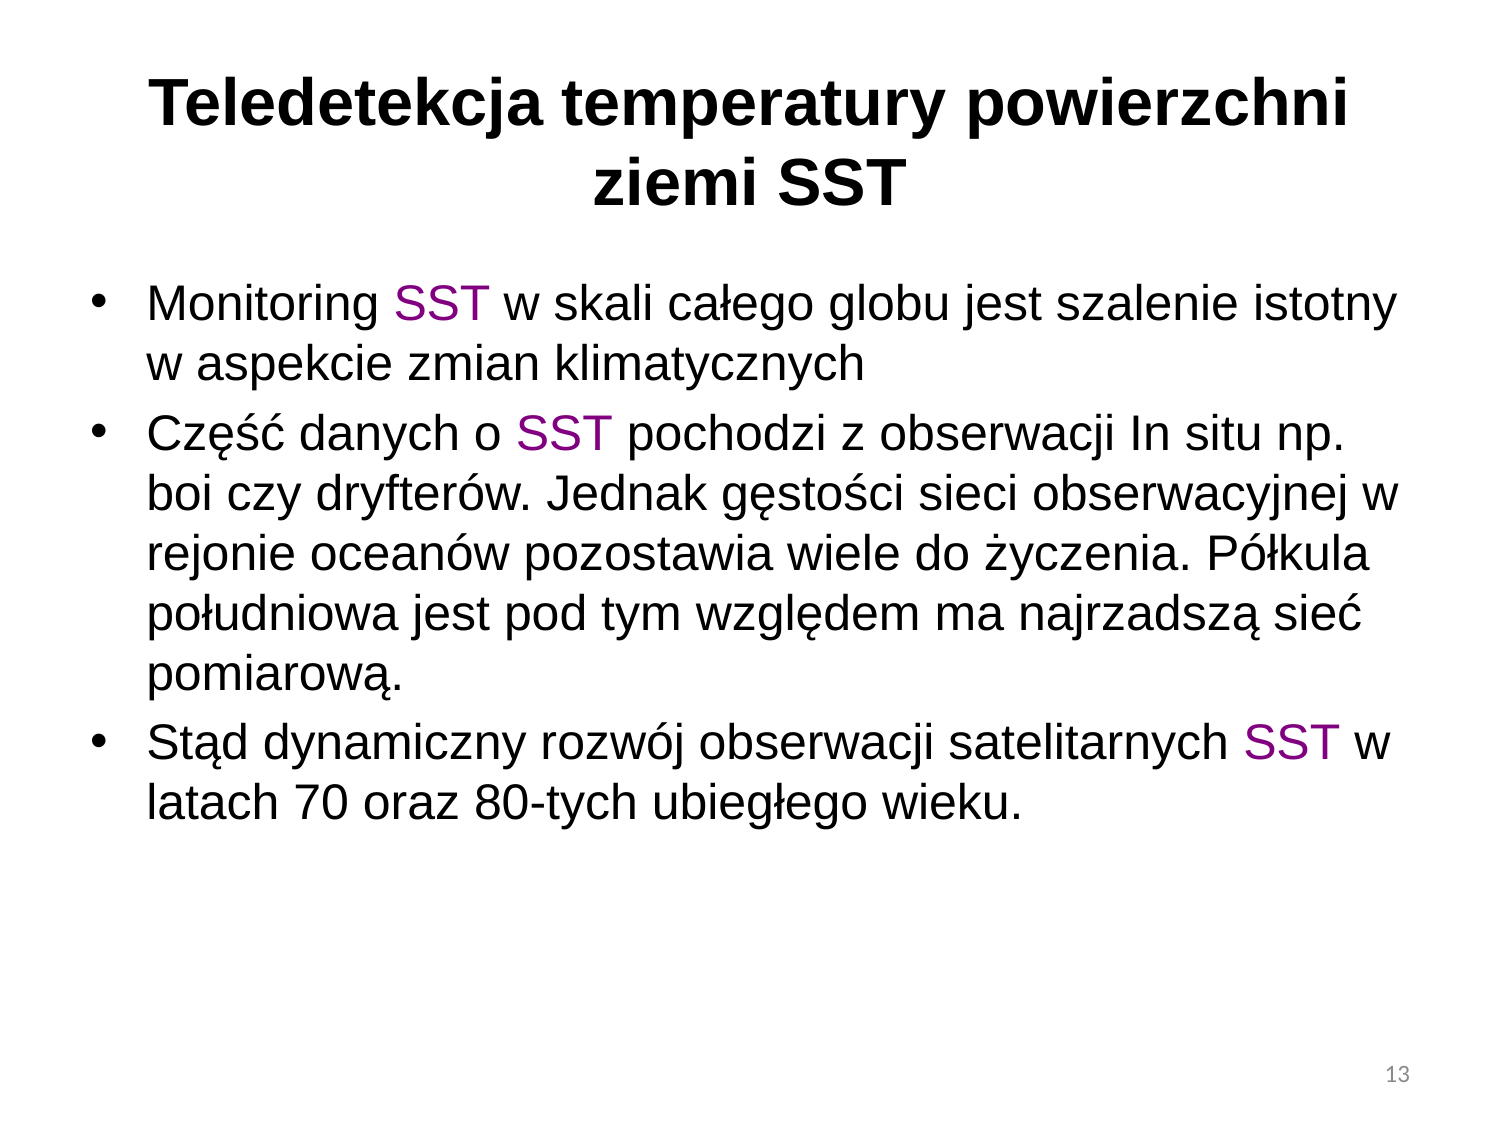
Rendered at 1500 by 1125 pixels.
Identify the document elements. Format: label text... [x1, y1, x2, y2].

title Teledetekcja temperatury powierzchni ziemi SST [75, 45, 1425, 233]
slide_number 13 [1074, 1042, 1425, 1103]
list Monitoring SST w skali całego globu jest szalenie istotny w aspekcie zmian klimatycznych Część danych o SST pochodzi z obserwacji In situ np. boi czy dryfterów. Jednak gęstości sieci obserwacyjnej w rejonie oceanów pozostawia wiele do życzenia. Półkula południowa jest pod tym względem ma najrzadszą sieć pomiarową. Stąd dynamiczny rozwój obserwacji satelitarnych SST w latach 70 oraz 80-tych ubiegłego wieku. [75, 262, 1425, 1005]
